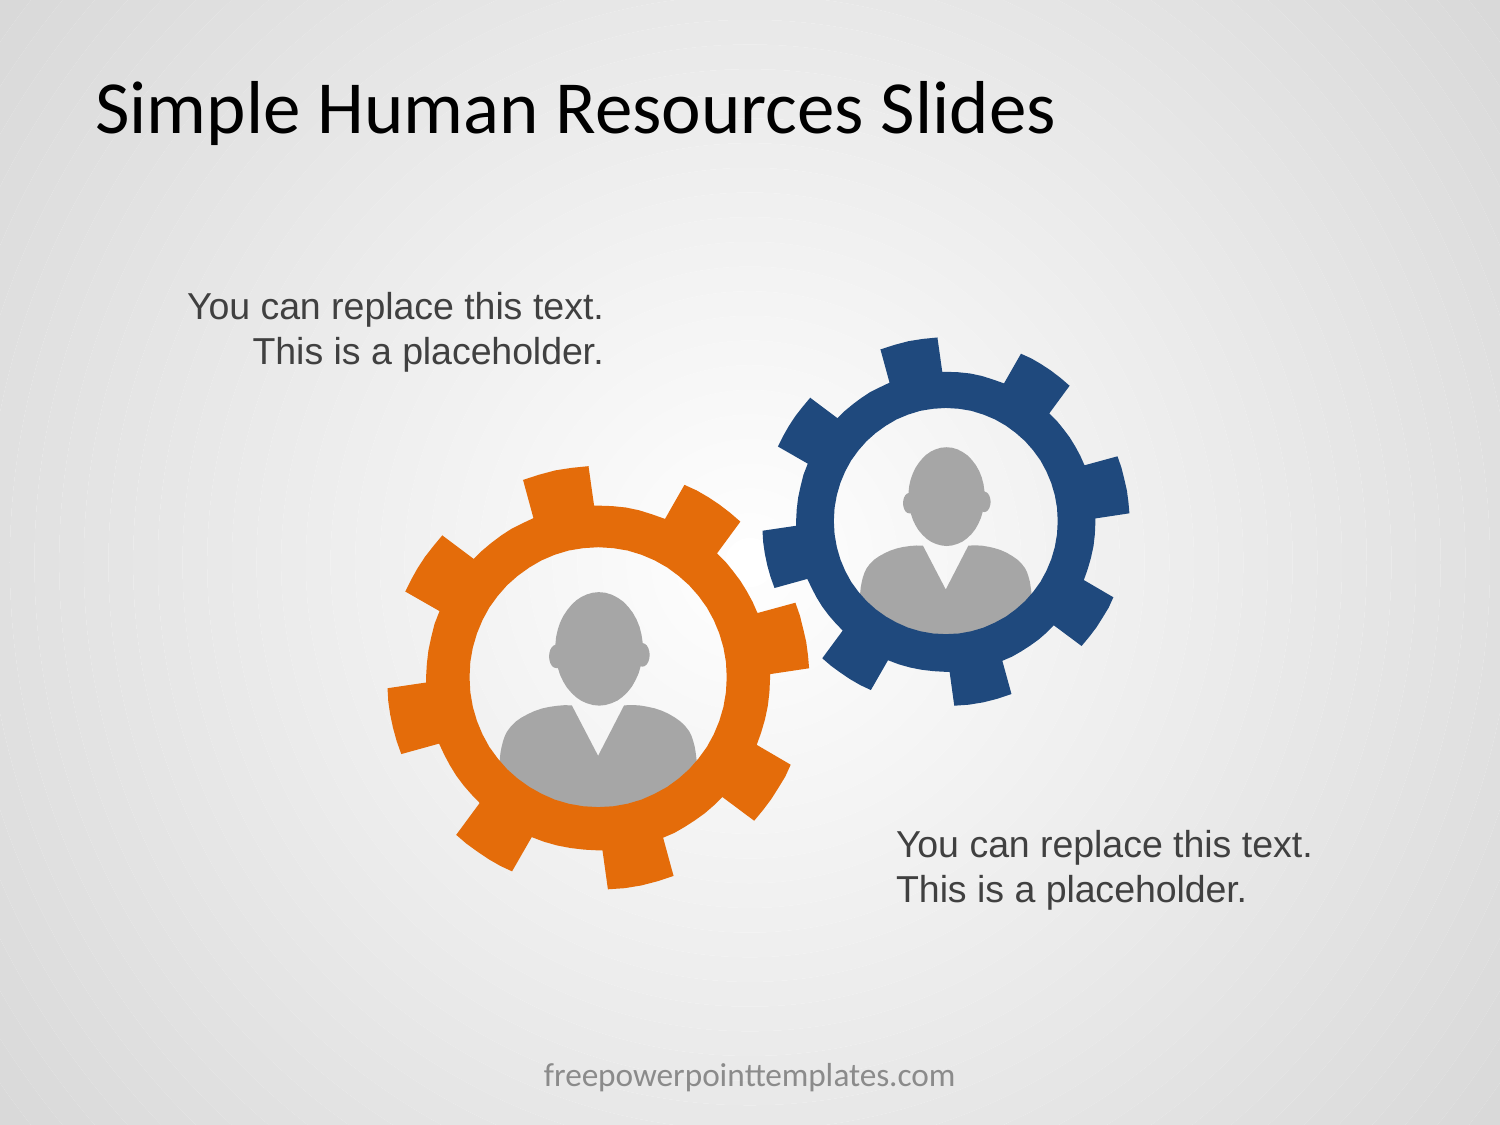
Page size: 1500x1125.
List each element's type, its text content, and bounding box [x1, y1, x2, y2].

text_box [762, 337, 1130, 706]
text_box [498, 591, 698, 835]
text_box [143, 274, 1357, 919]
footer freepowerpointtemplates.com [512, 1042, 988, 1103]
title Simple Human Resources Slides [75, 45, 1425, 162]
